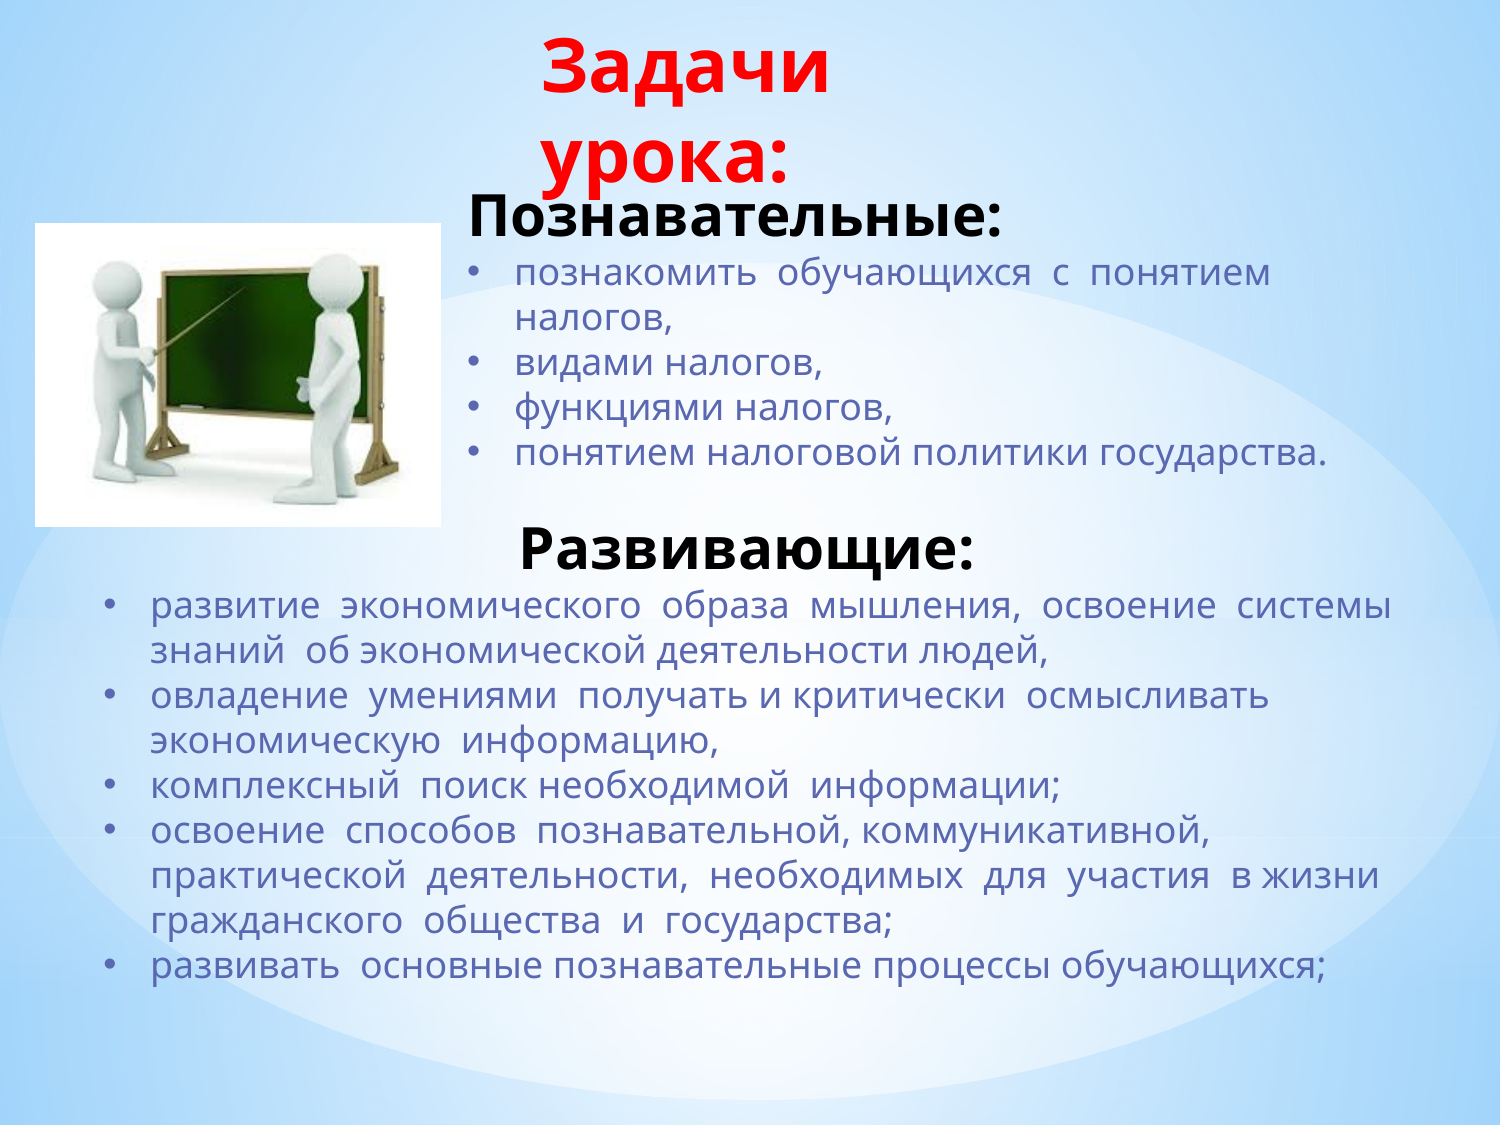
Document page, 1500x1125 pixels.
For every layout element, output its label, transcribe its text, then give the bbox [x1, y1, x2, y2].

text_box Познавательные: познакомить обучающихся с понятием налогов, видами налогов, функциями налогов, понятием налоговой политики государства. [452, 170, 1433, 481]
text_box Развивающие: развитие экономического образа мышления, освоение системы знаний об экономической деятельности людей, овладение умениями получать и критически осмысливать экономическую информацию, комплексный поиск необходимой информации; освоение способов познавательной, коммуникативной, практической деятельности, необходимых для участия в жизни гражданского общества и государства; развивать основные познавательные процессы обучающихся; [88, 503, 1436, 994]
text_box Задачи урока: [525, 10, 1117, 170]
picture [35, 223, 441, 527]
text_box [112, 137, 833, 198]
